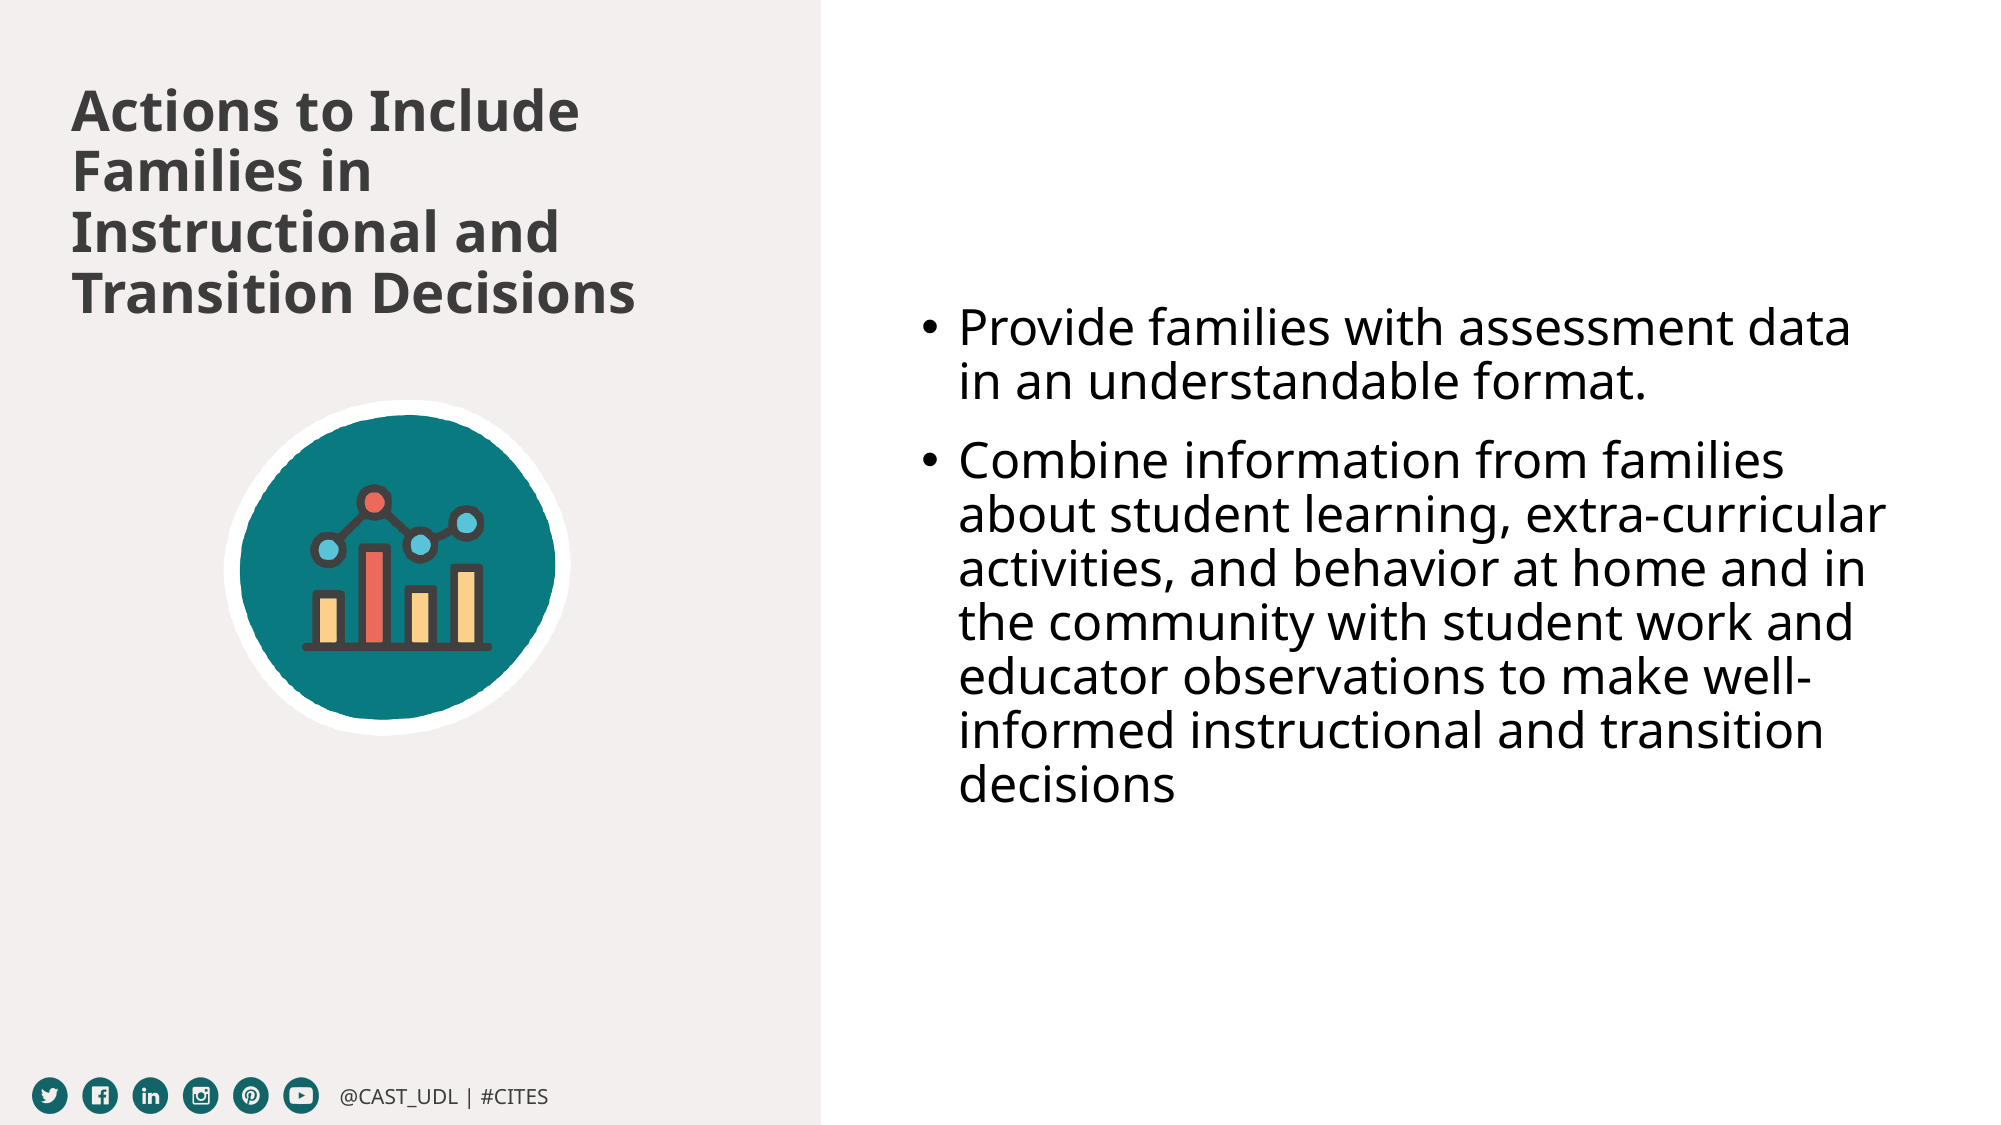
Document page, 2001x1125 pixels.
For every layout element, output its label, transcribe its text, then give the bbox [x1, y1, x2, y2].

picture [32, 1077, 319, 1114]
picture [45, 367, 739, 758]
list Provide families with assessment data in an understandable format. Combine information from families about student learning, extra-curricular activities, and behavior at home and in the community with student work and educator observations to make well-informed instructional and transition decisions [906, 75, 1919, 1041]
title Actions to Include Families in Instructional and Transition Decisions [56, 75, 702, 338]
